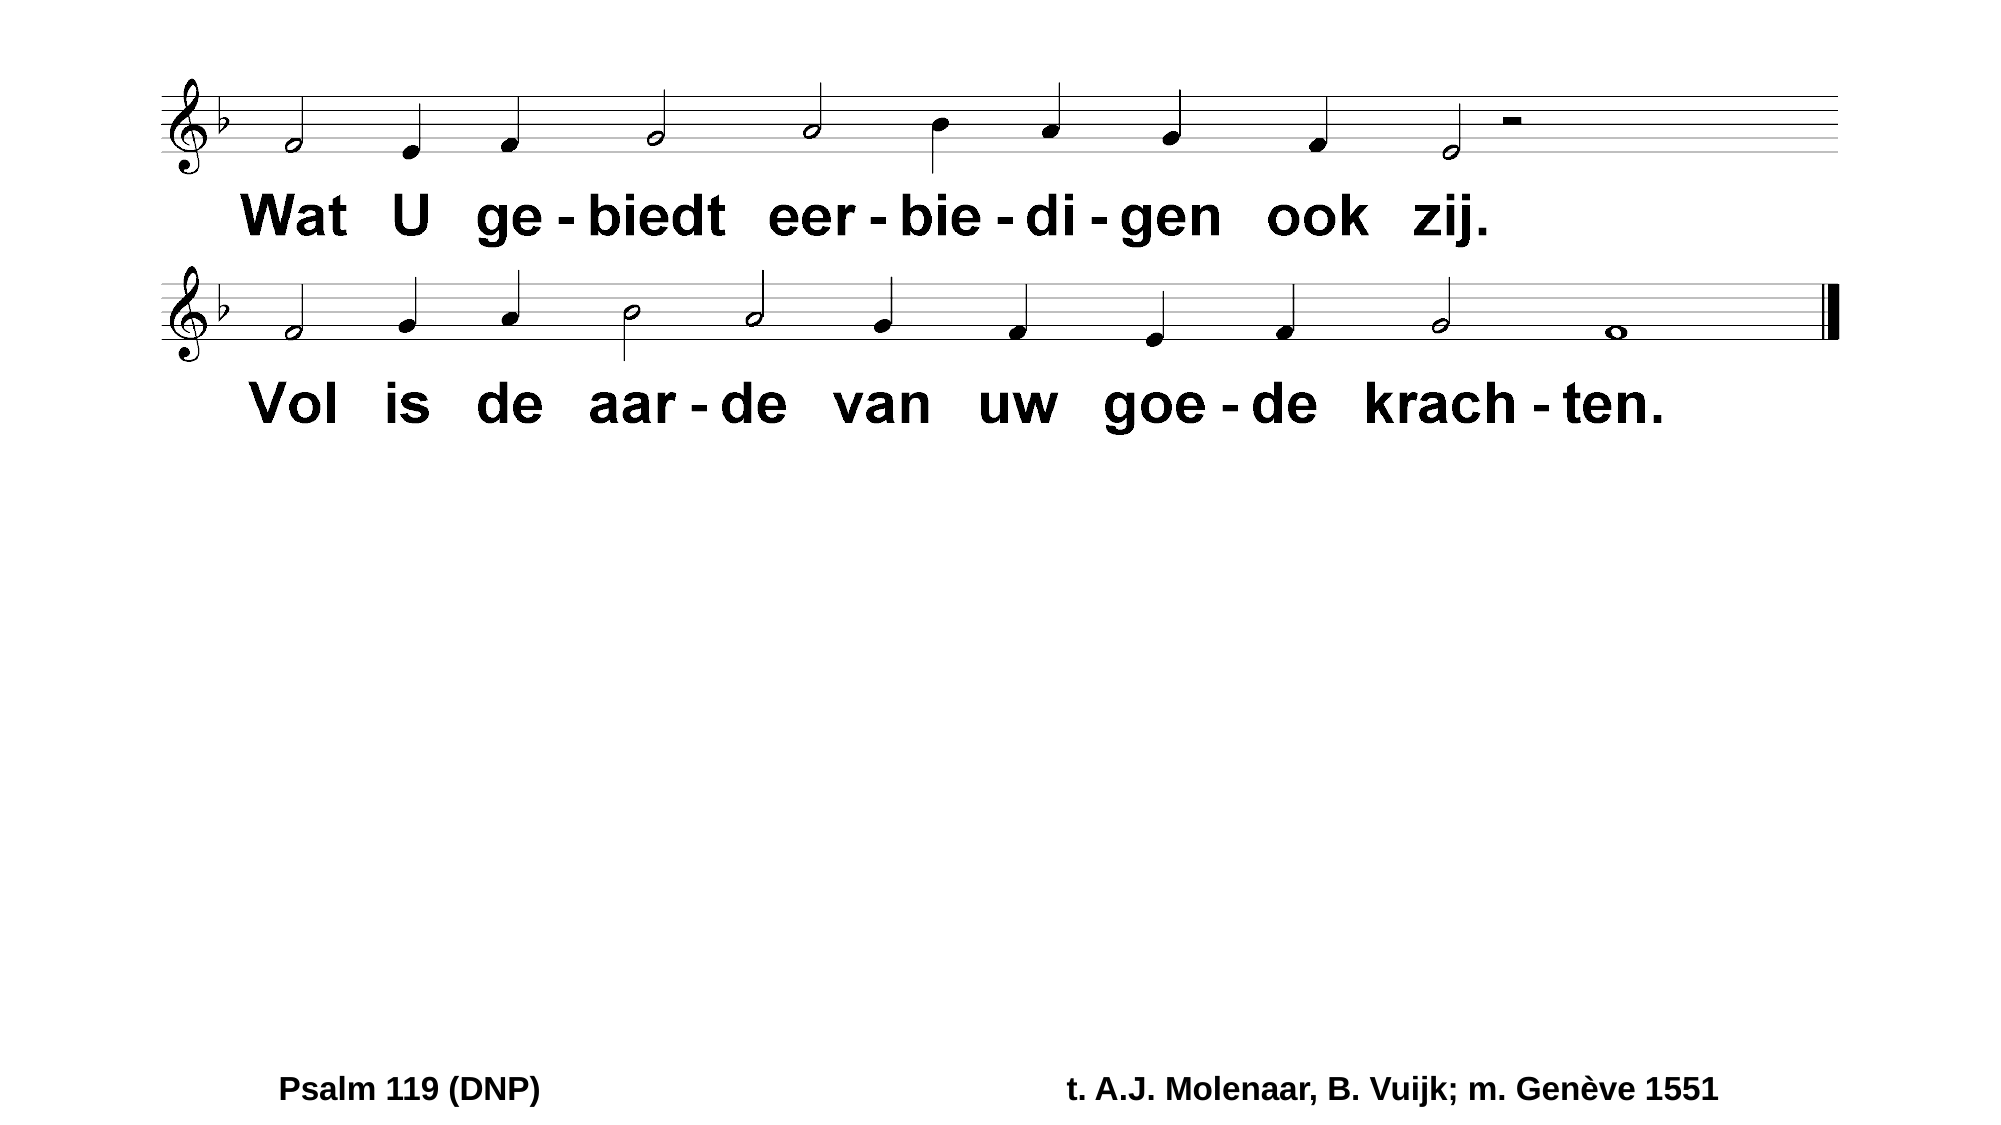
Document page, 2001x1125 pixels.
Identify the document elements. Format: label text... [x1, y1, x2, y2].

text_box Psalm 119 (DNP) t. A.J. Molenaar, B. Vuijk; m. Genève 1551 [263, 1059, 1745, 1115]
picture [145, 62, 1855, 451]
